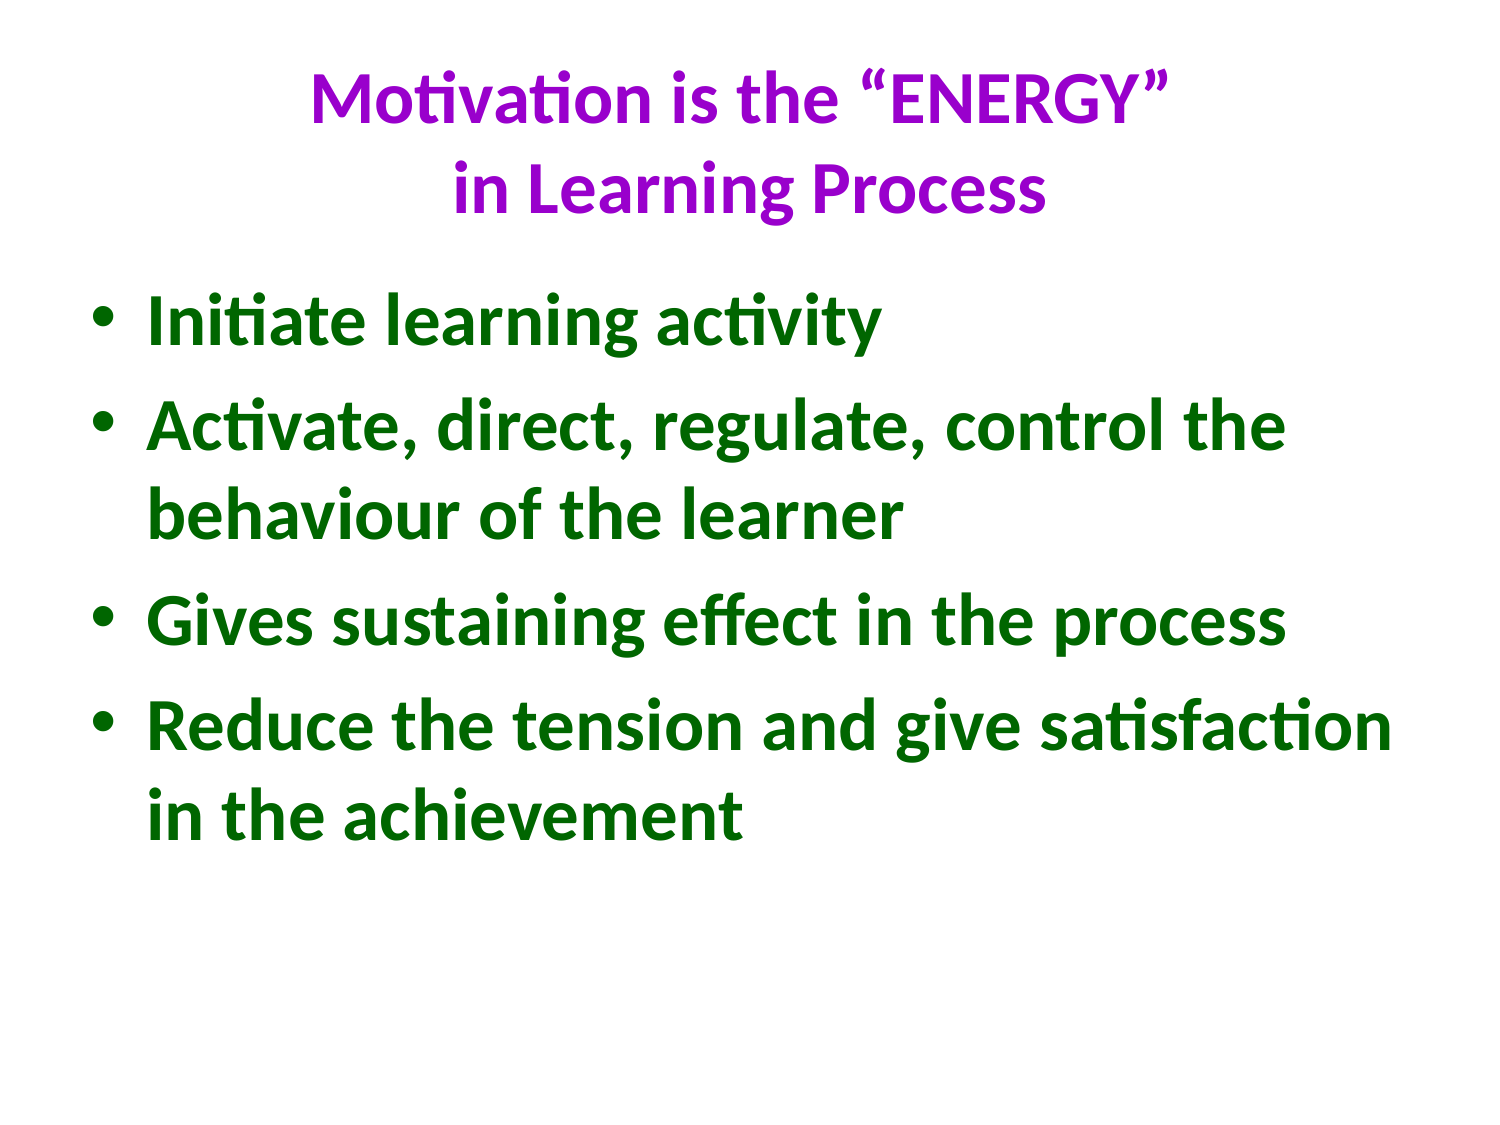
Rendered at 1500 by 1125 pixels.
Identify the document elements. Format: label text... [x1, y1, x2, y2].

title Motivation is the “ENERGY” in Learning Process [75, 45, 1425, 233]
list Initiate learning activity Activate, direct, regulate, control the behaviour of the learner Gives sustaining effect in the process Reduce the tension and give satisfaction in the achievement [75, 262, 1425, 1005]
